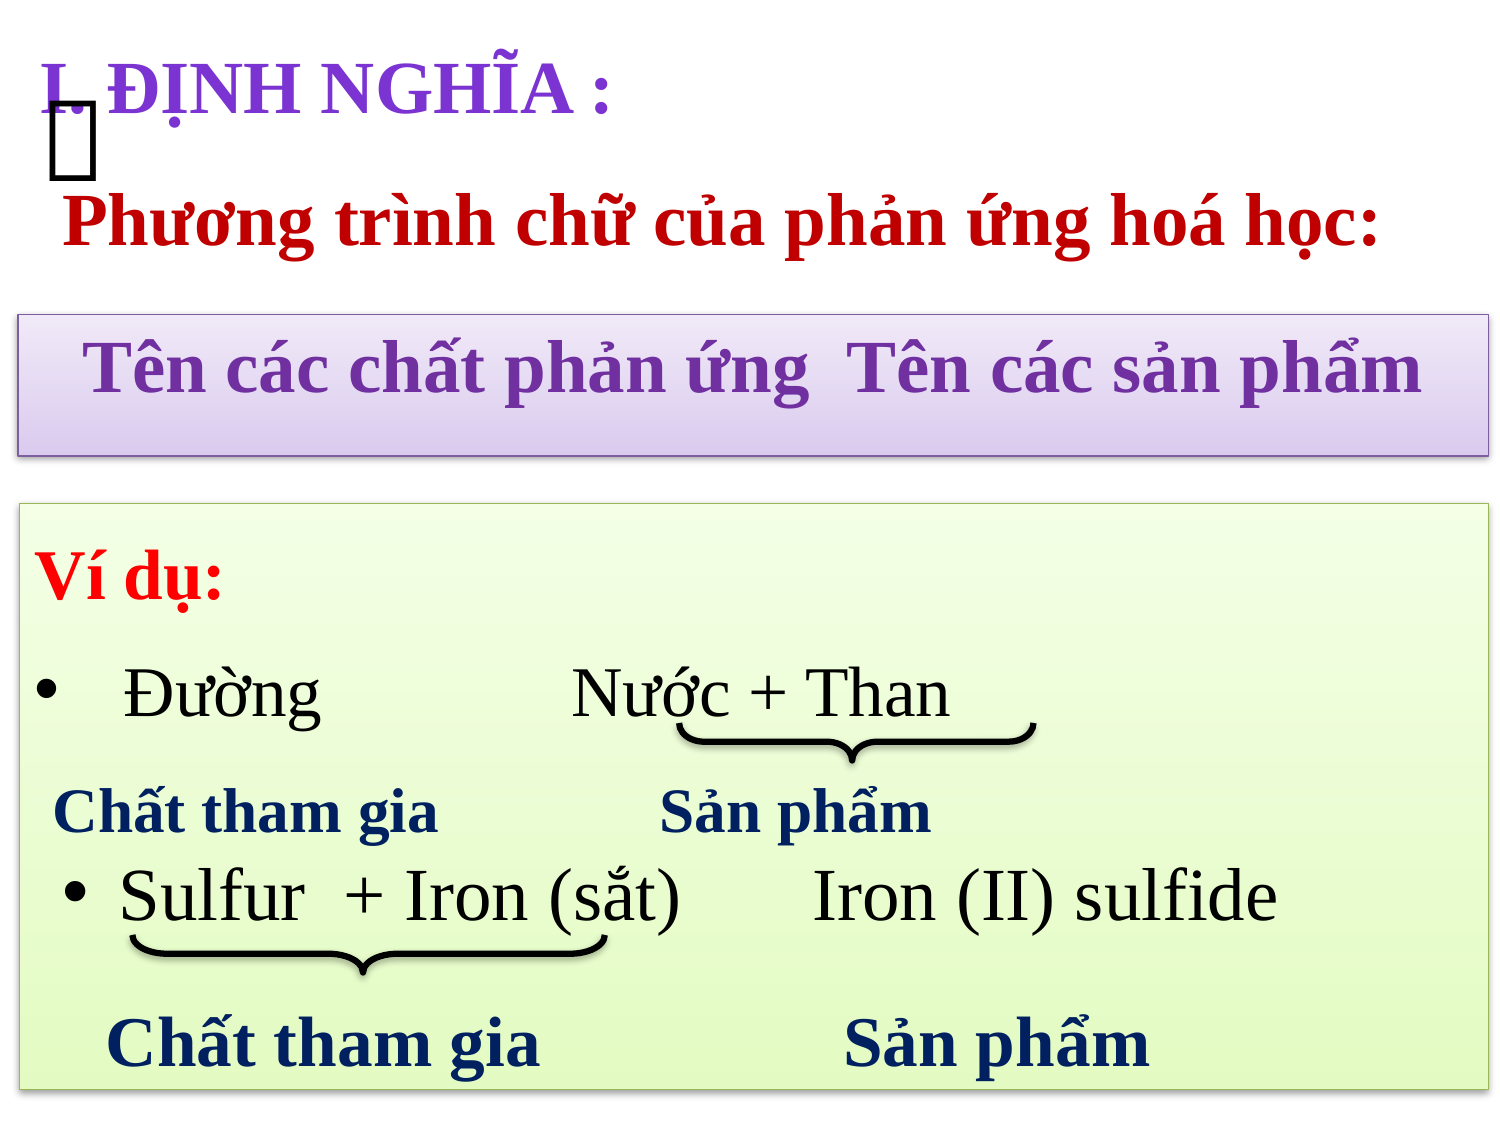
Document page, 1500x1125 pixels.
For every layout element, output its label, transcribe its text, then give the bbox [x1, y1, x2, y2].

text_box [98, 923, 1374, 1111]
text_box I. ĐỊNH NGHĨA : [24, 30, 630, 136]
text_box  [24, 61, 122, 211]
text_box [129, 934, 608, 976]
text_box Phương trình chữ của phản ứng hoá học: [47, 162, 1459, 268]
text_box [676, 722, 1037, 764]
